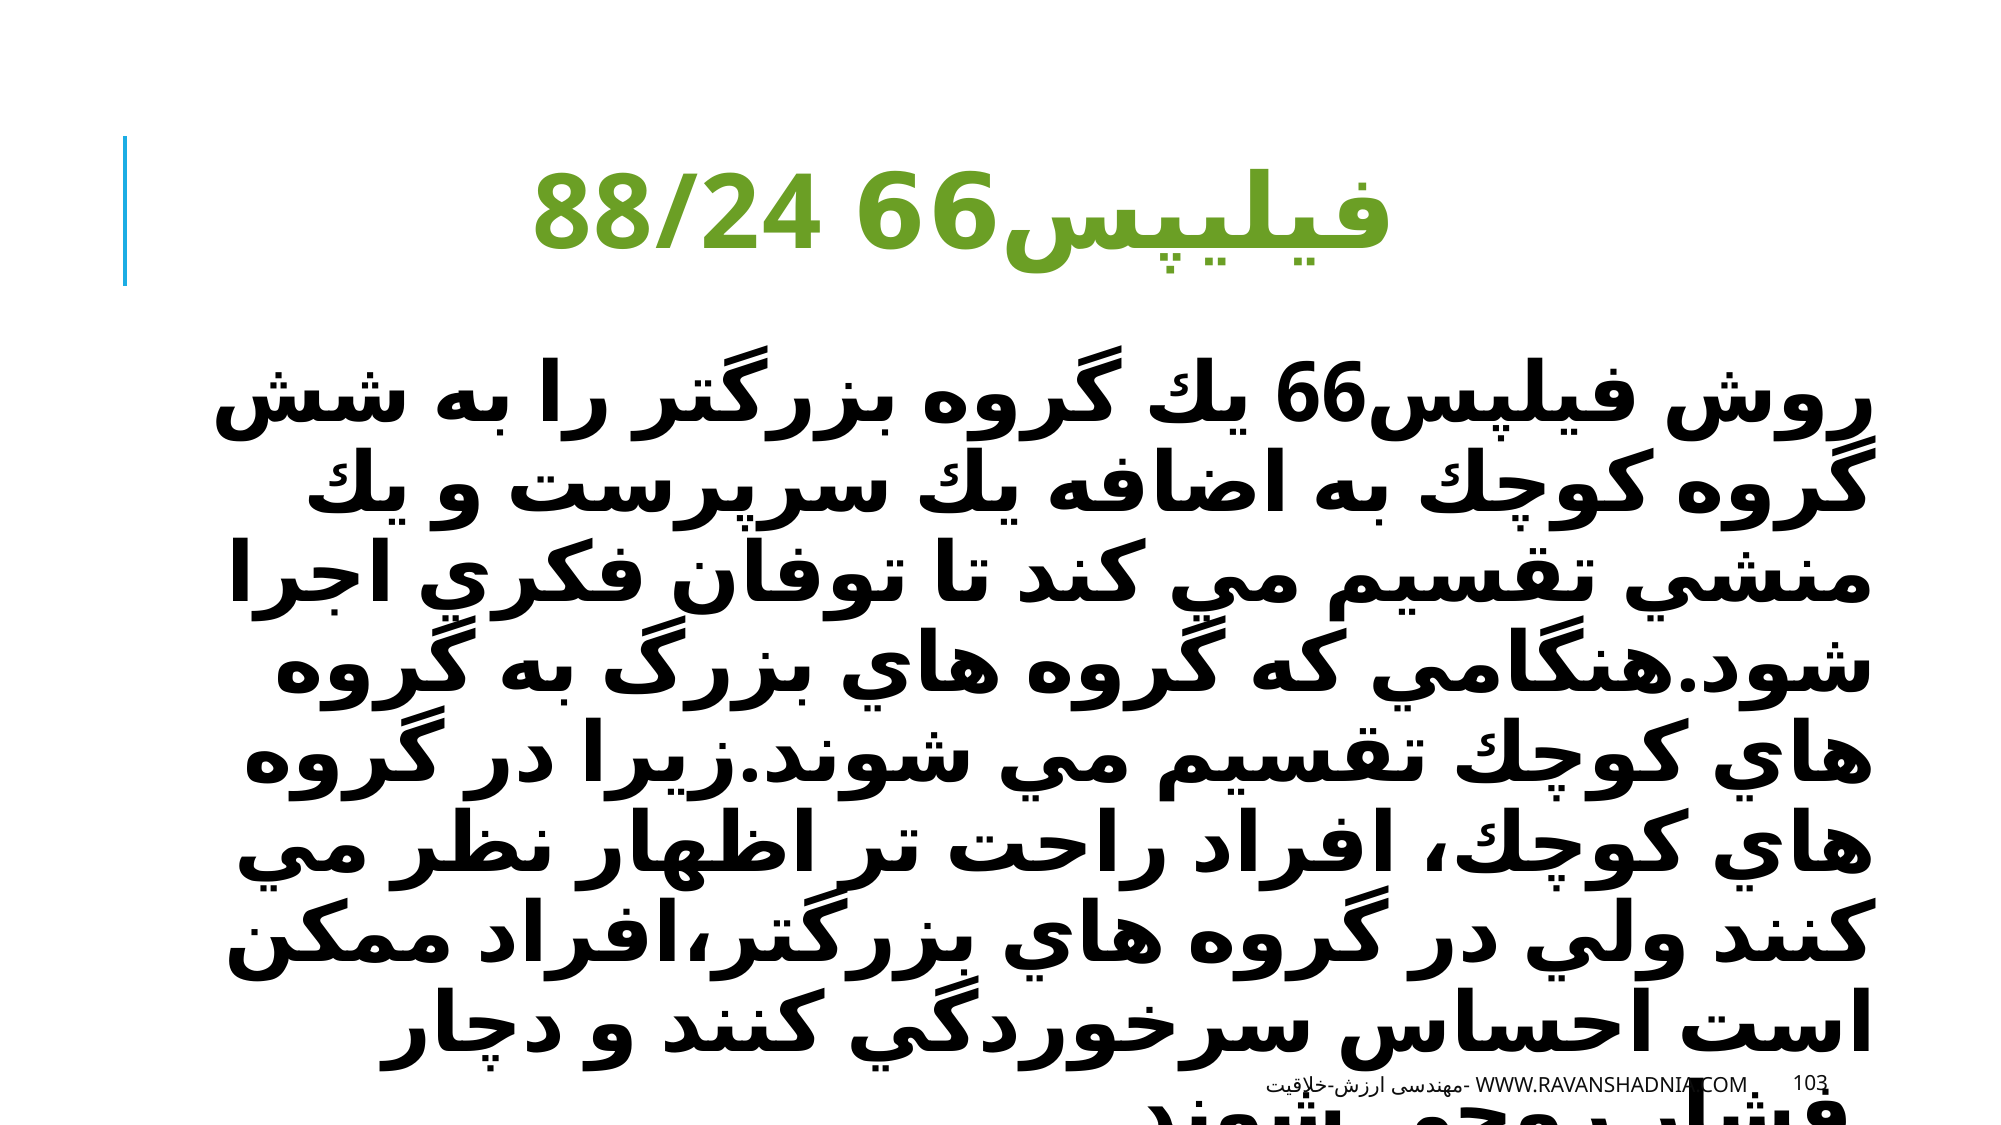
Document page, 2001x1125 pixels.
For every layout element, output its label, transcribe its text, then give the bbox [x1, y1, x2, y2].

slide_number 103 [1777, 1061, 1938, 1107]
title 88/24 فيليپس66 [168, 96, 1763, 341]
list روش فيلپس66 يك گروه بزرگتر را به شش گروه كوچك به اضافه يك سرپرست و يك منشي تقسيم مي كند تا توفان فكري اجرا شود.هنگامي كه گروه هاي بزرگ به گروه هاي كوچك تقسيم مي شوند.زيرا در گروه هاي كوچك، افراد راحت تر اظهار نظر مي كنند ولي در گروه هاي بزرگتر،افراد ممكن است احساس سرخوردگي كنند و دچار فشار روحي شوند. [168, 341, 1885, 1035]
footer مهندسی ارزش-خلاقیت- www.ravanshadnia.com [794, 1061, 1763, 1107]
